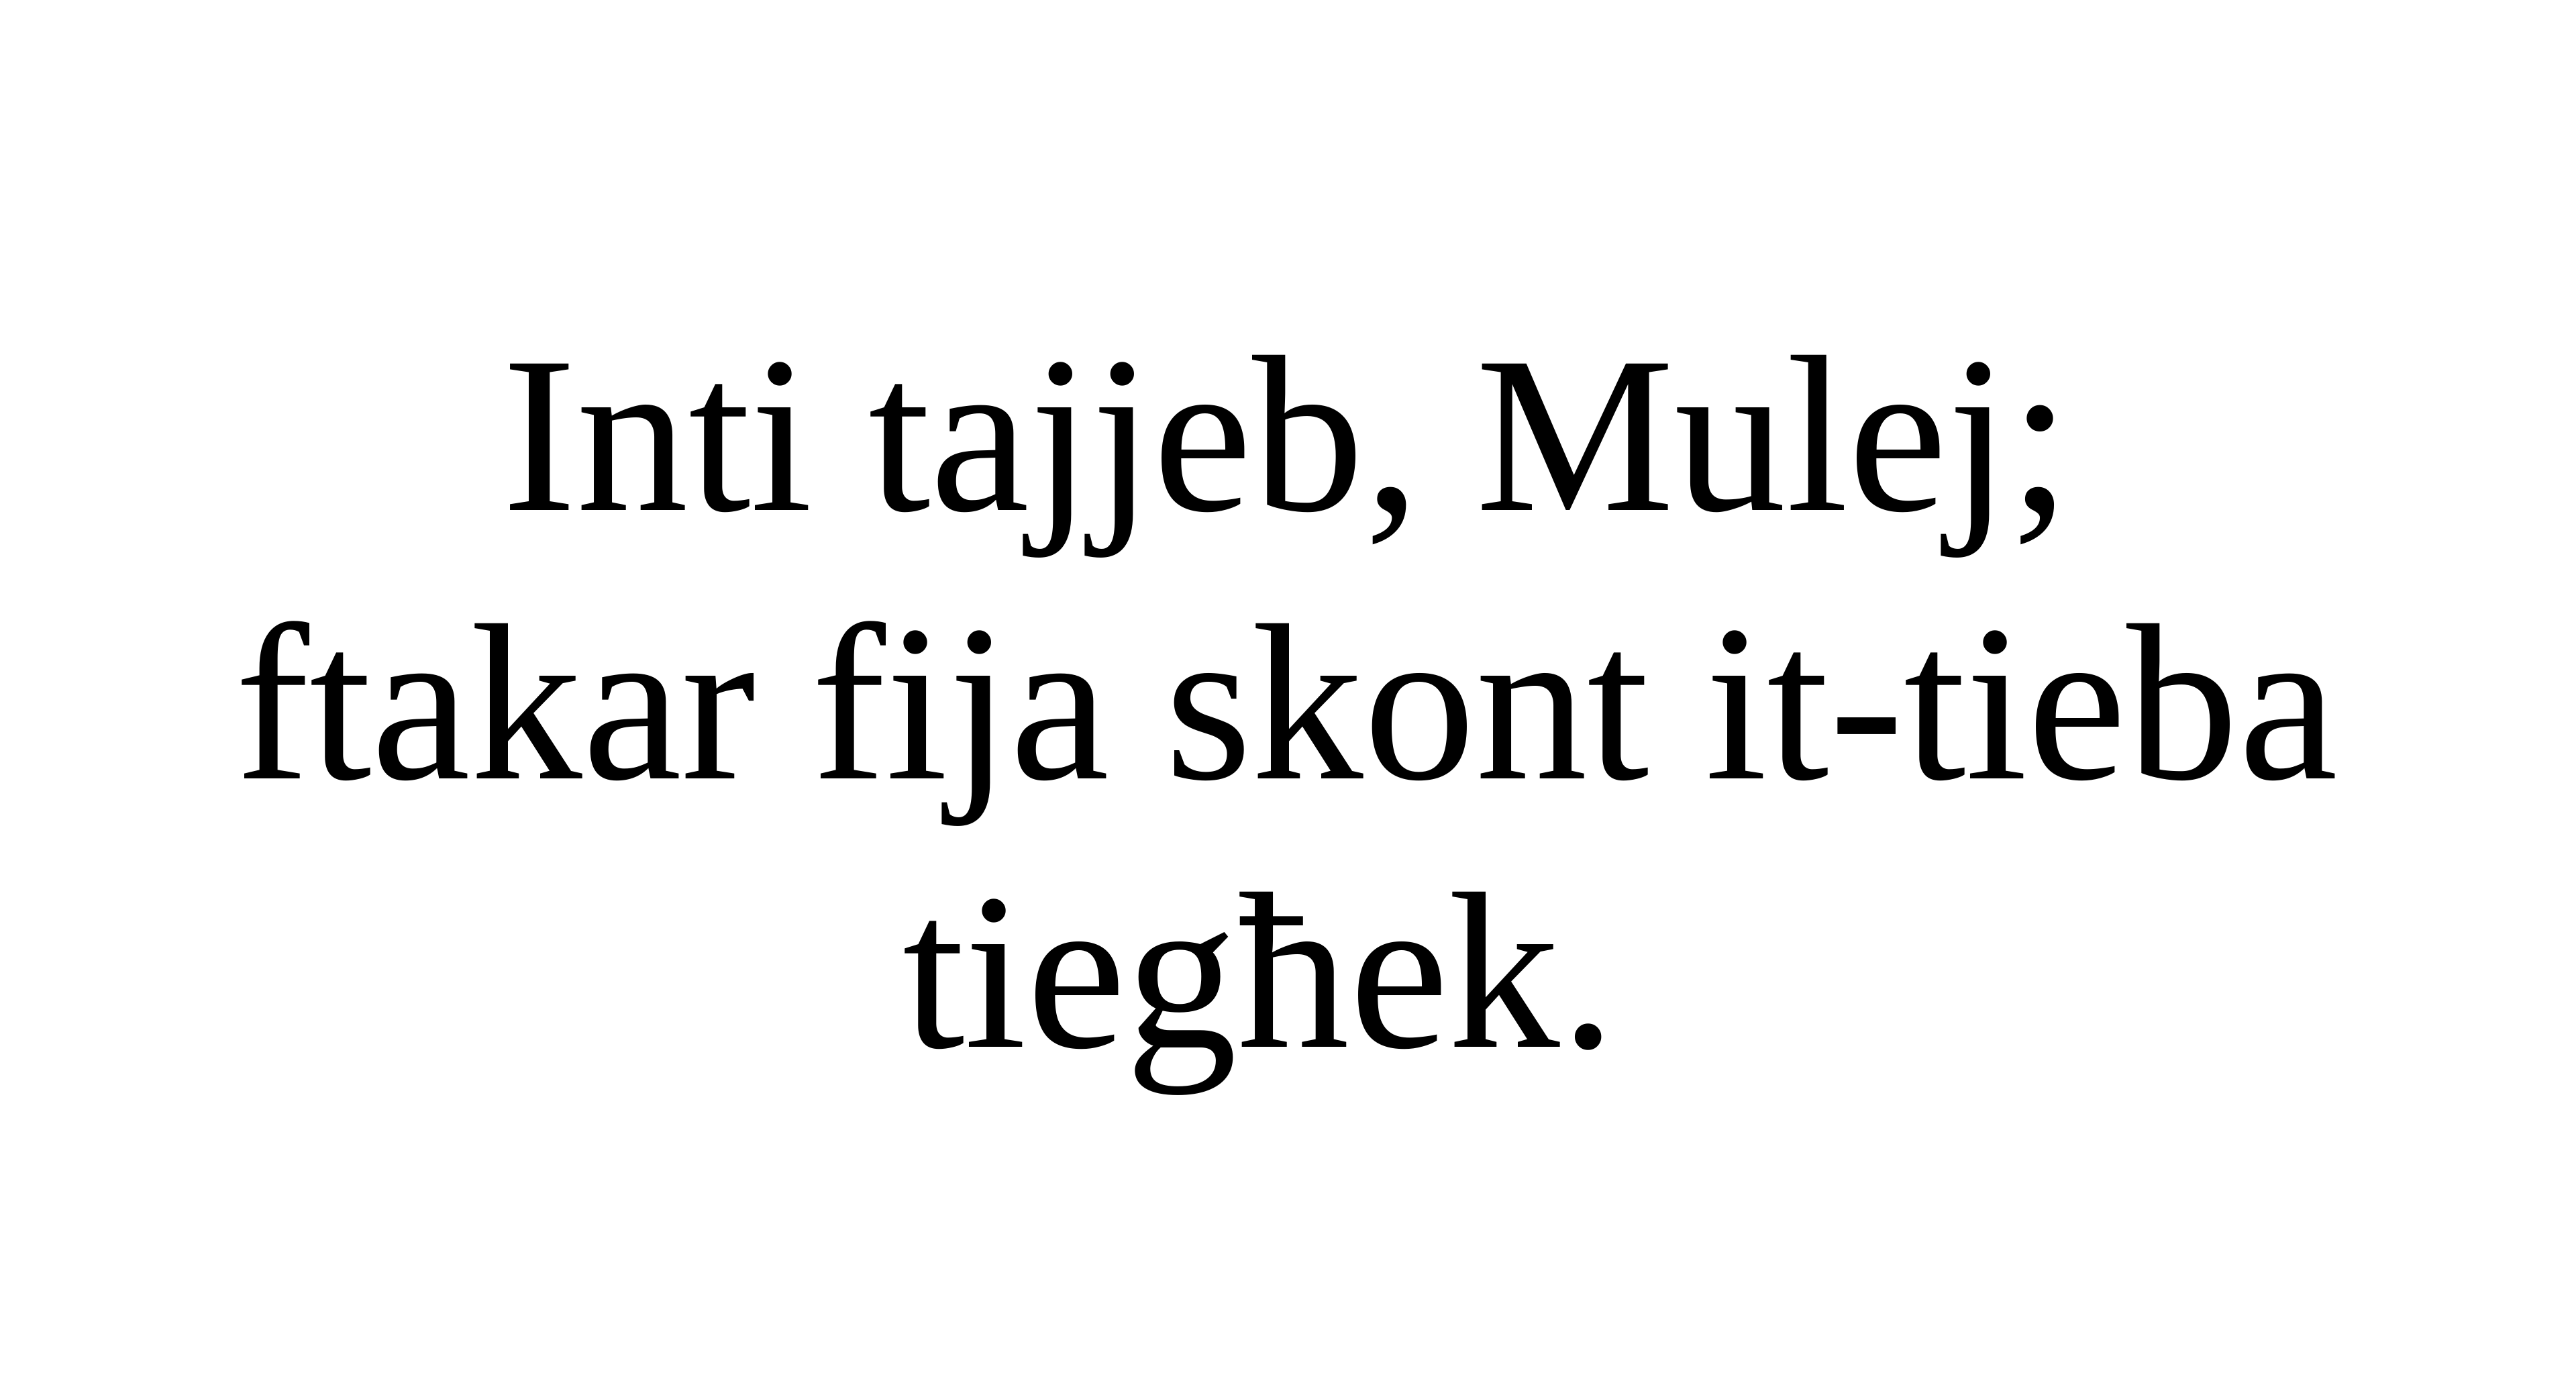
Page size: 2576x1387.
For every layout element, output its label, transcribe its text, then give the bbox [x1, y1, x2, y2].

text_box Inti tajjeb, Mulej; ftakar fija skont it-tieba tiegħek. [55, 282, 2521, 1097]
